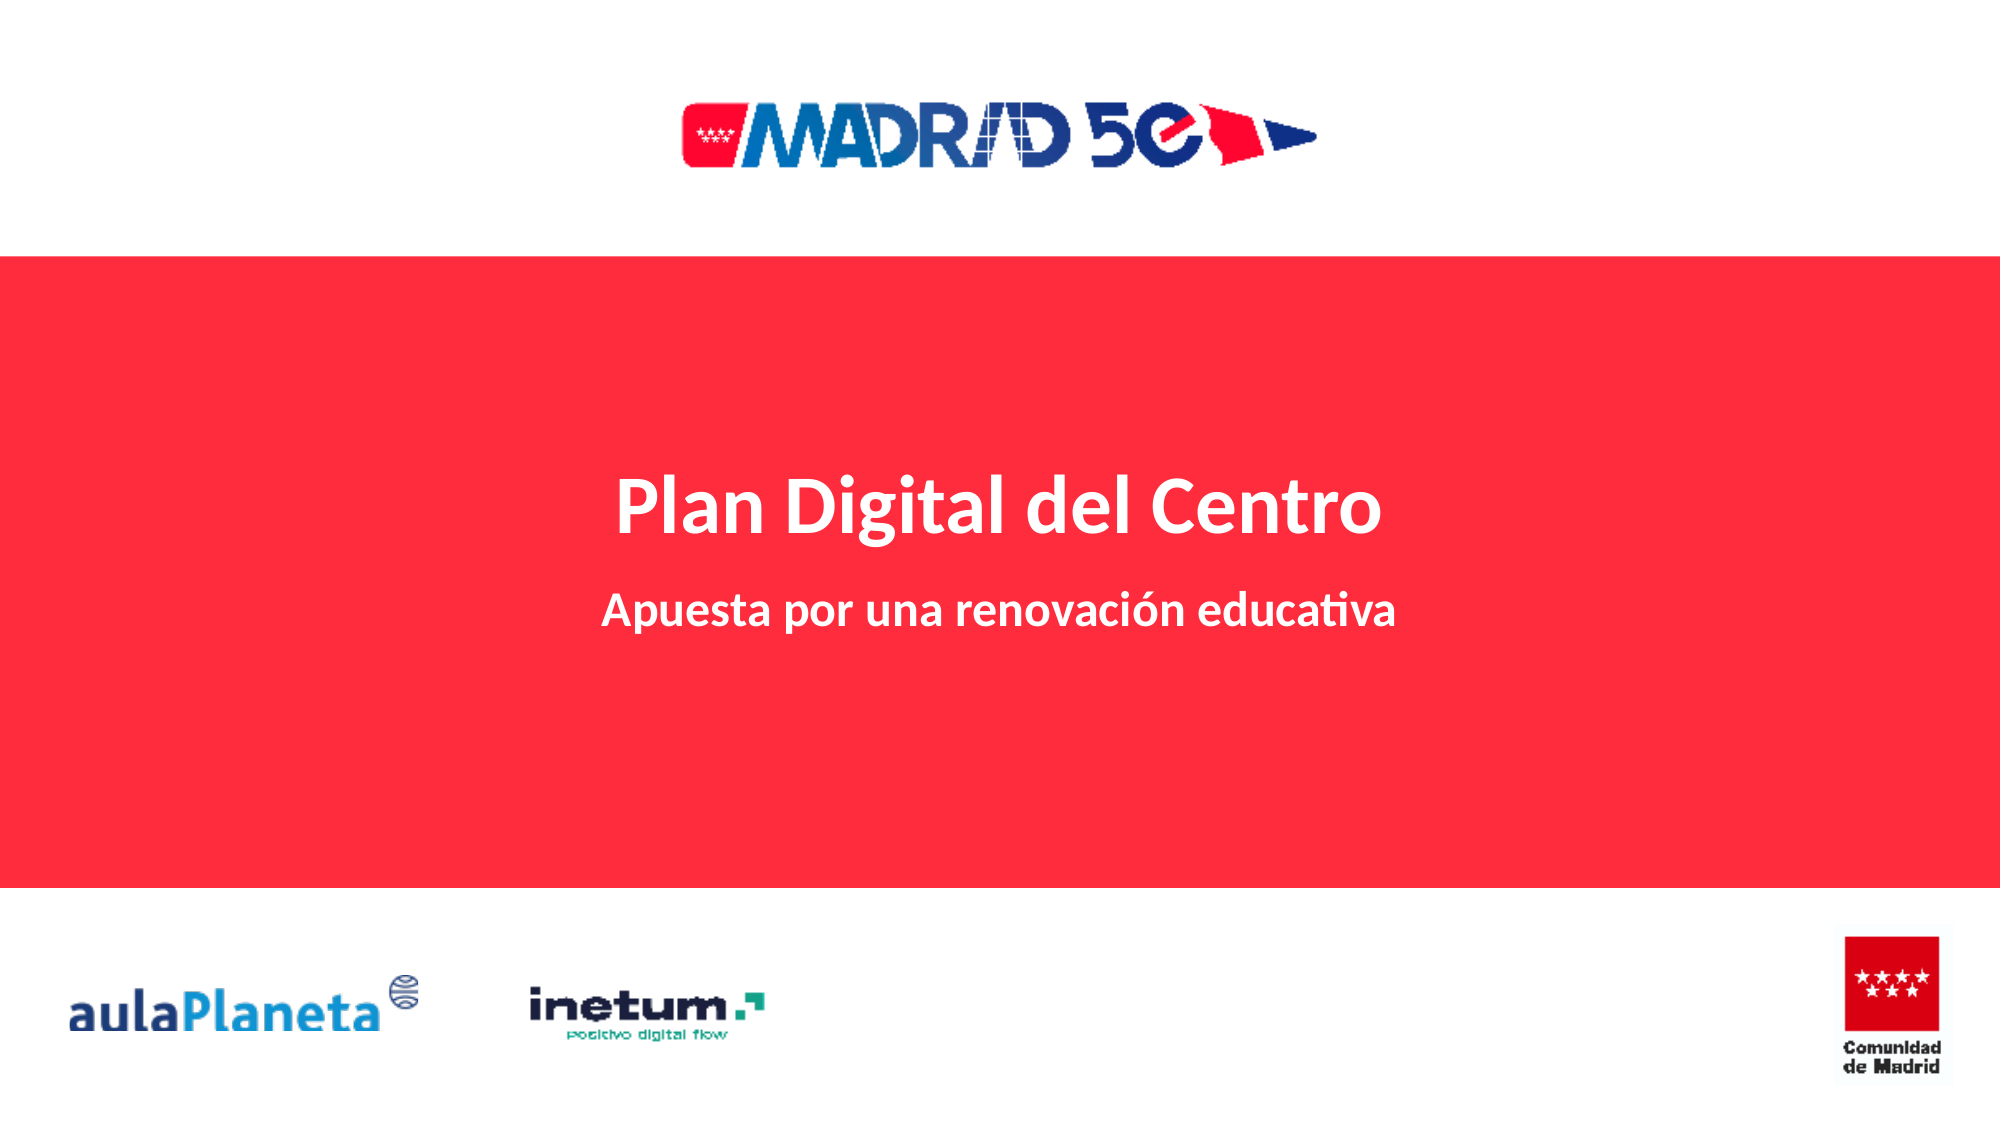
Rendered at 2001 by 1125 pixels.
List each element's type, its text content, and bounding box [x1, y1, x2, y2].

title Plan Digital del Centro [0, 454, 2000, 555]
list Apuesta por una renovación educativa [0, 576, 2000, 692]
